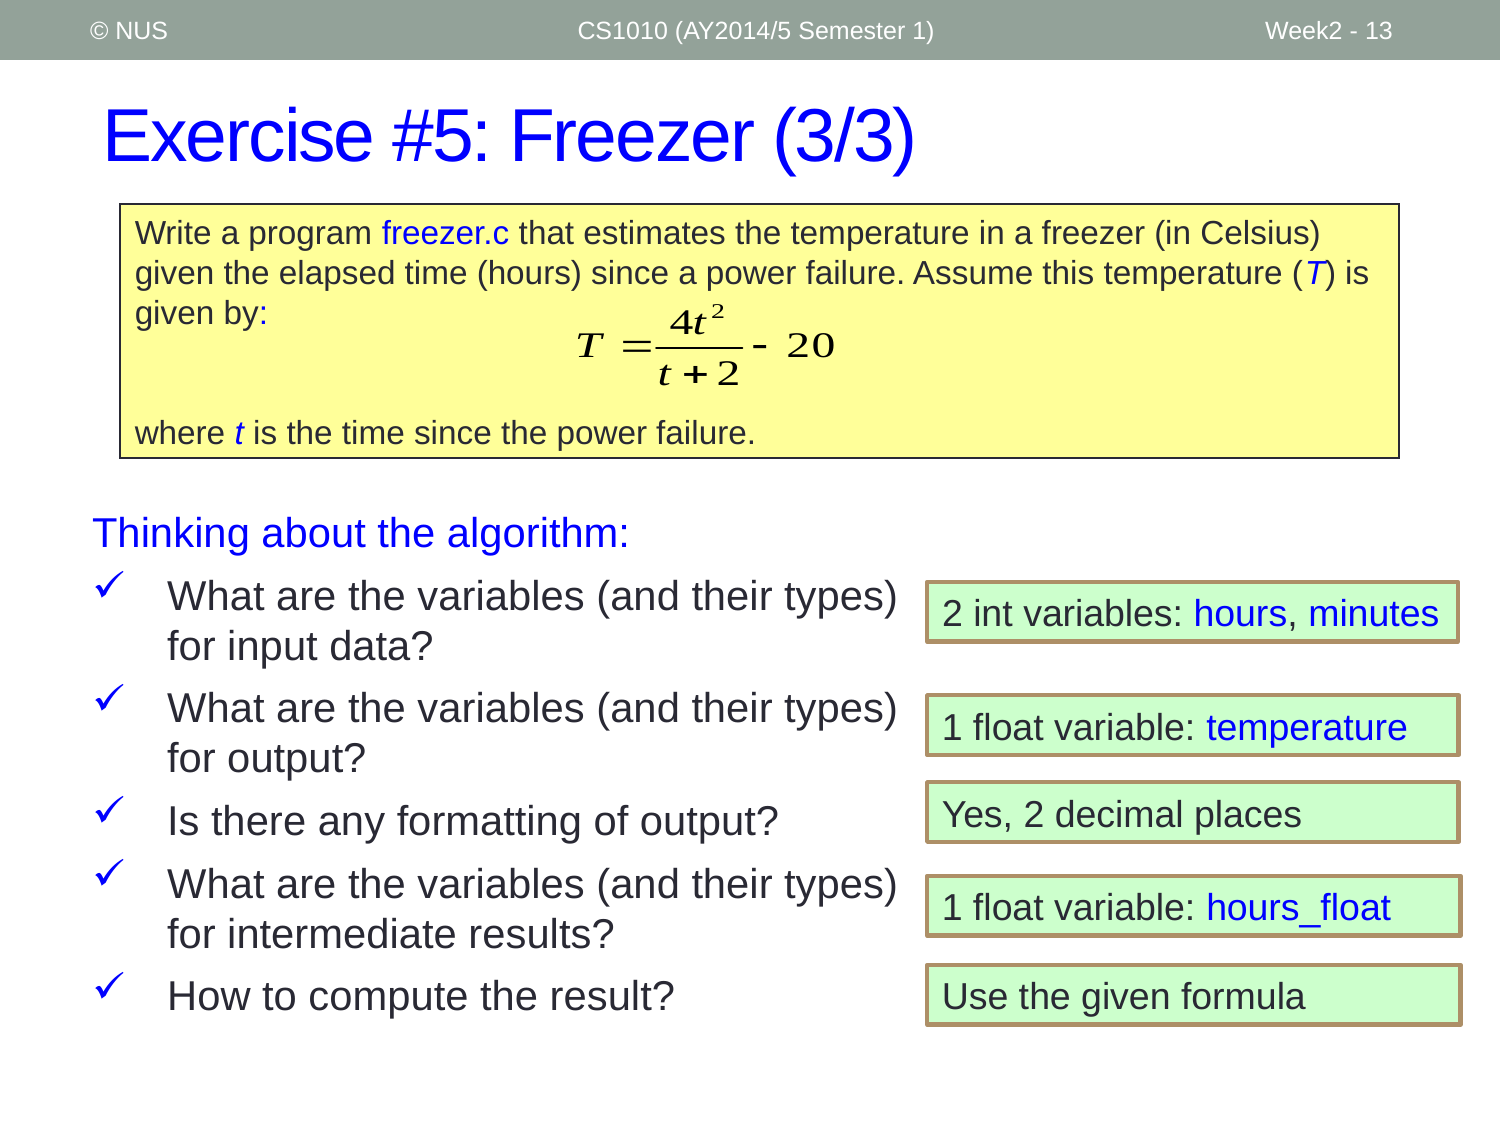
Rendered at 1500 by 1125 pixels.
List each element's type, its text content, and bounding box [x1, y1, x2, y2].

text_box 1 float variable: hours_float [925, 874, 1463, 938]
slide_number © NUS [75, 3, 550, 57]
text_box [570, 293, 842, 394]
text_box Yes, 2 decimal places [925, 780, 1461, 844]
title Exercise #5: Freezer (3/3) [87, 75, 1425, 188]
footer CS1010 (AY2014/5 Semester 1) [562, 3, 1238, 57]
text_box Use the given formula [925, 963, 1463, 1027]
text_box 1 float variable: temperature [925, 693, 1461, 757]
text_box 2 int variables: hours, minutes [925, 580, 1460, 644]
slide_number Week2 - 13 [1250, 3, 1425, 57]
text_box Write a program freezer.c that estimates the temperature in a freezer (in Celsius) given the elapsed time (hours) since a power failure. Assume this temperature (T) is given by: where t is the time since the power failure. [120, 203, 1399, 459]
text_box Thinking about the algorithm: What are the variables (and their types) for input data? What are the variables (and their types) for output? Is there any formatting of output? What are the variables (and their types) for intermediate results? How to compute the result? [77, 498, 928, 1055]
